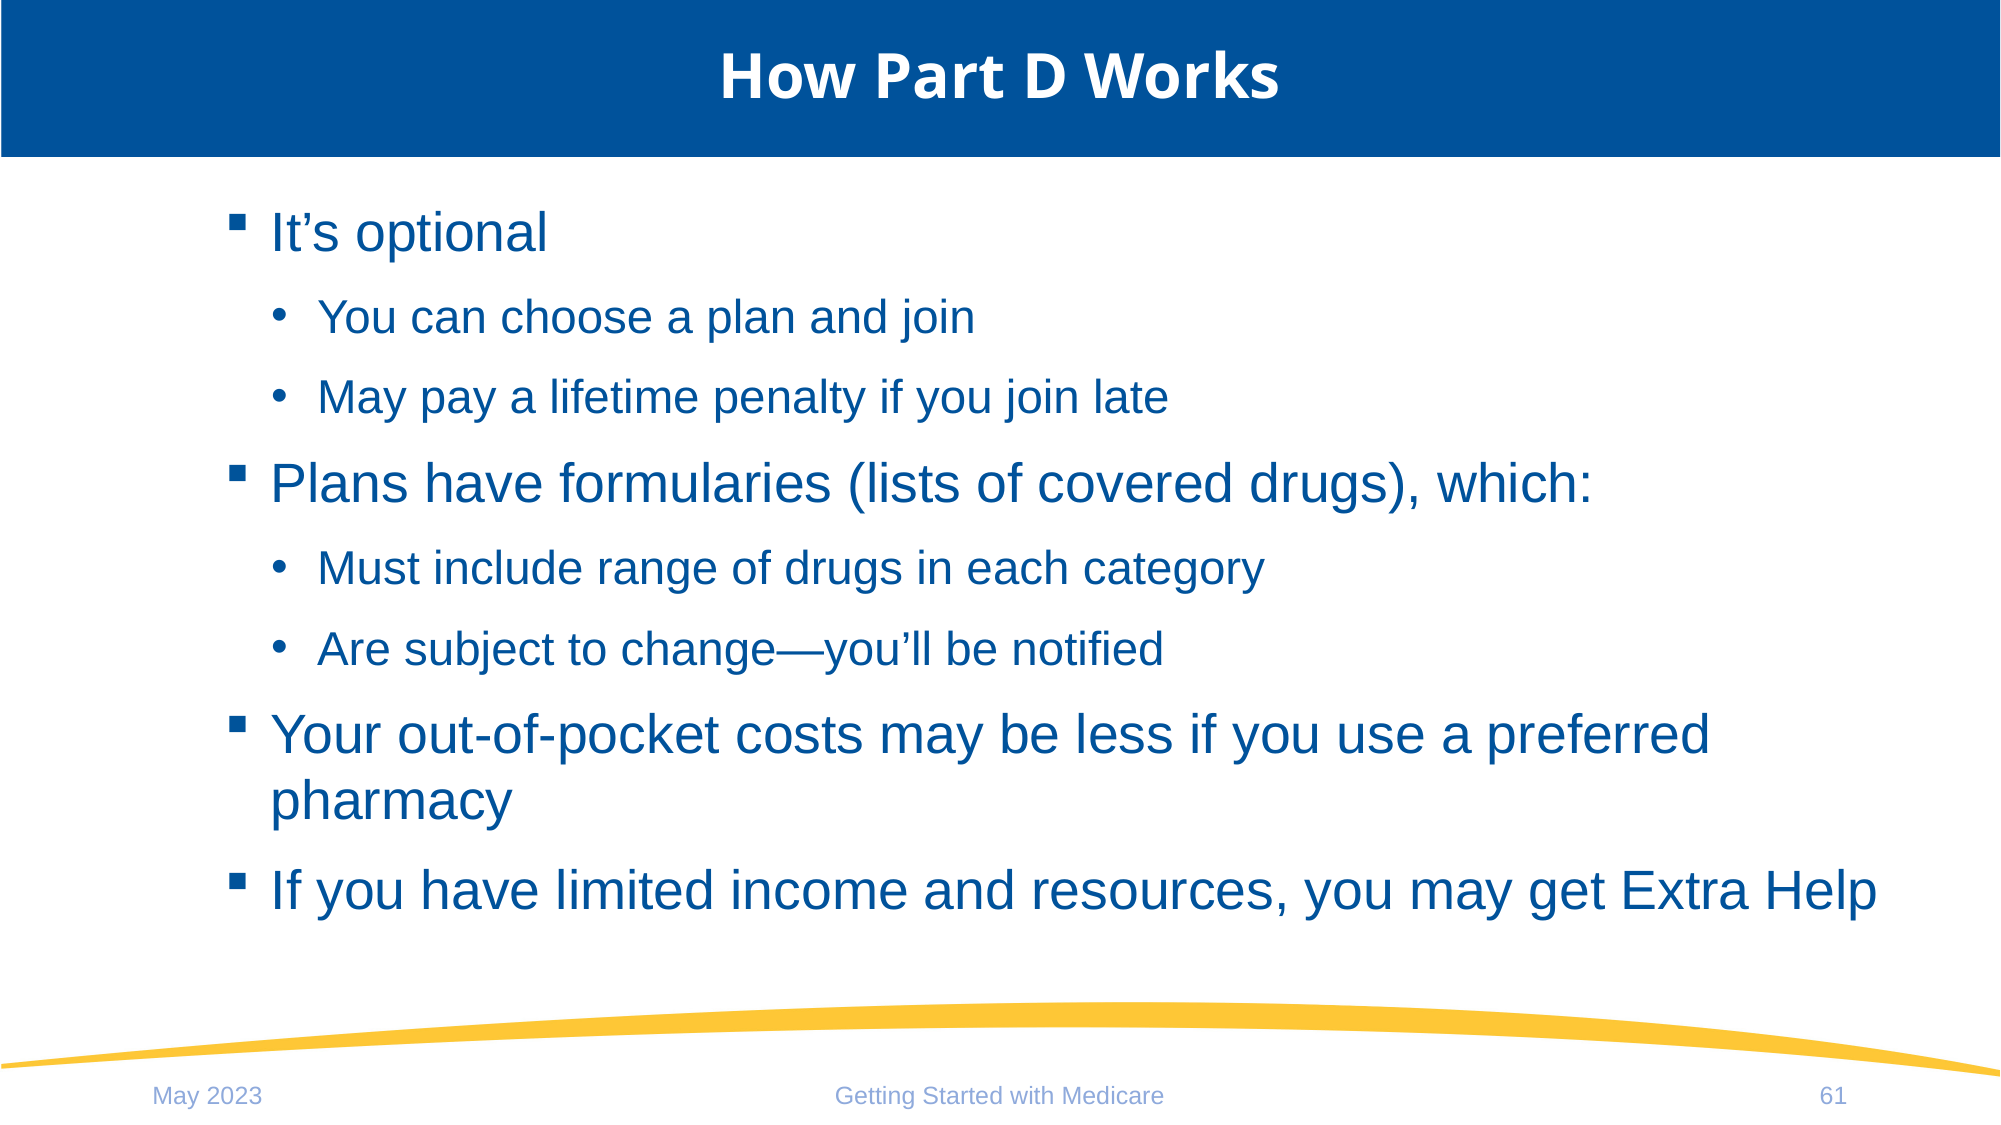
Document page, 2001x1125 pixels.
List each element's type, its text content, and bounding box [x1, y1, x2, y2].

list It’s optional You can choose a plan and join May pay a lifetime penalty if you join late Plans have formularies (lists of covered drugs), which: Must include range of drugs in each category Are subject to change—you’ll be notified Your out-of-pocket costs may be less if you use a preferred pharmacy If you have limited income and resources, you may get Extra Help [209, 188, 1909, 955]
slide_number 61 [1412, 1065, 1863, 1125]
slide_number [137, 1065, 588, 1125]
footer Getting Started with Medicare [662, 1065, 1338, 1125]
picture [0, 0, 2001, 1125]
title How Part D Works [0, 0, 2000, 157]
